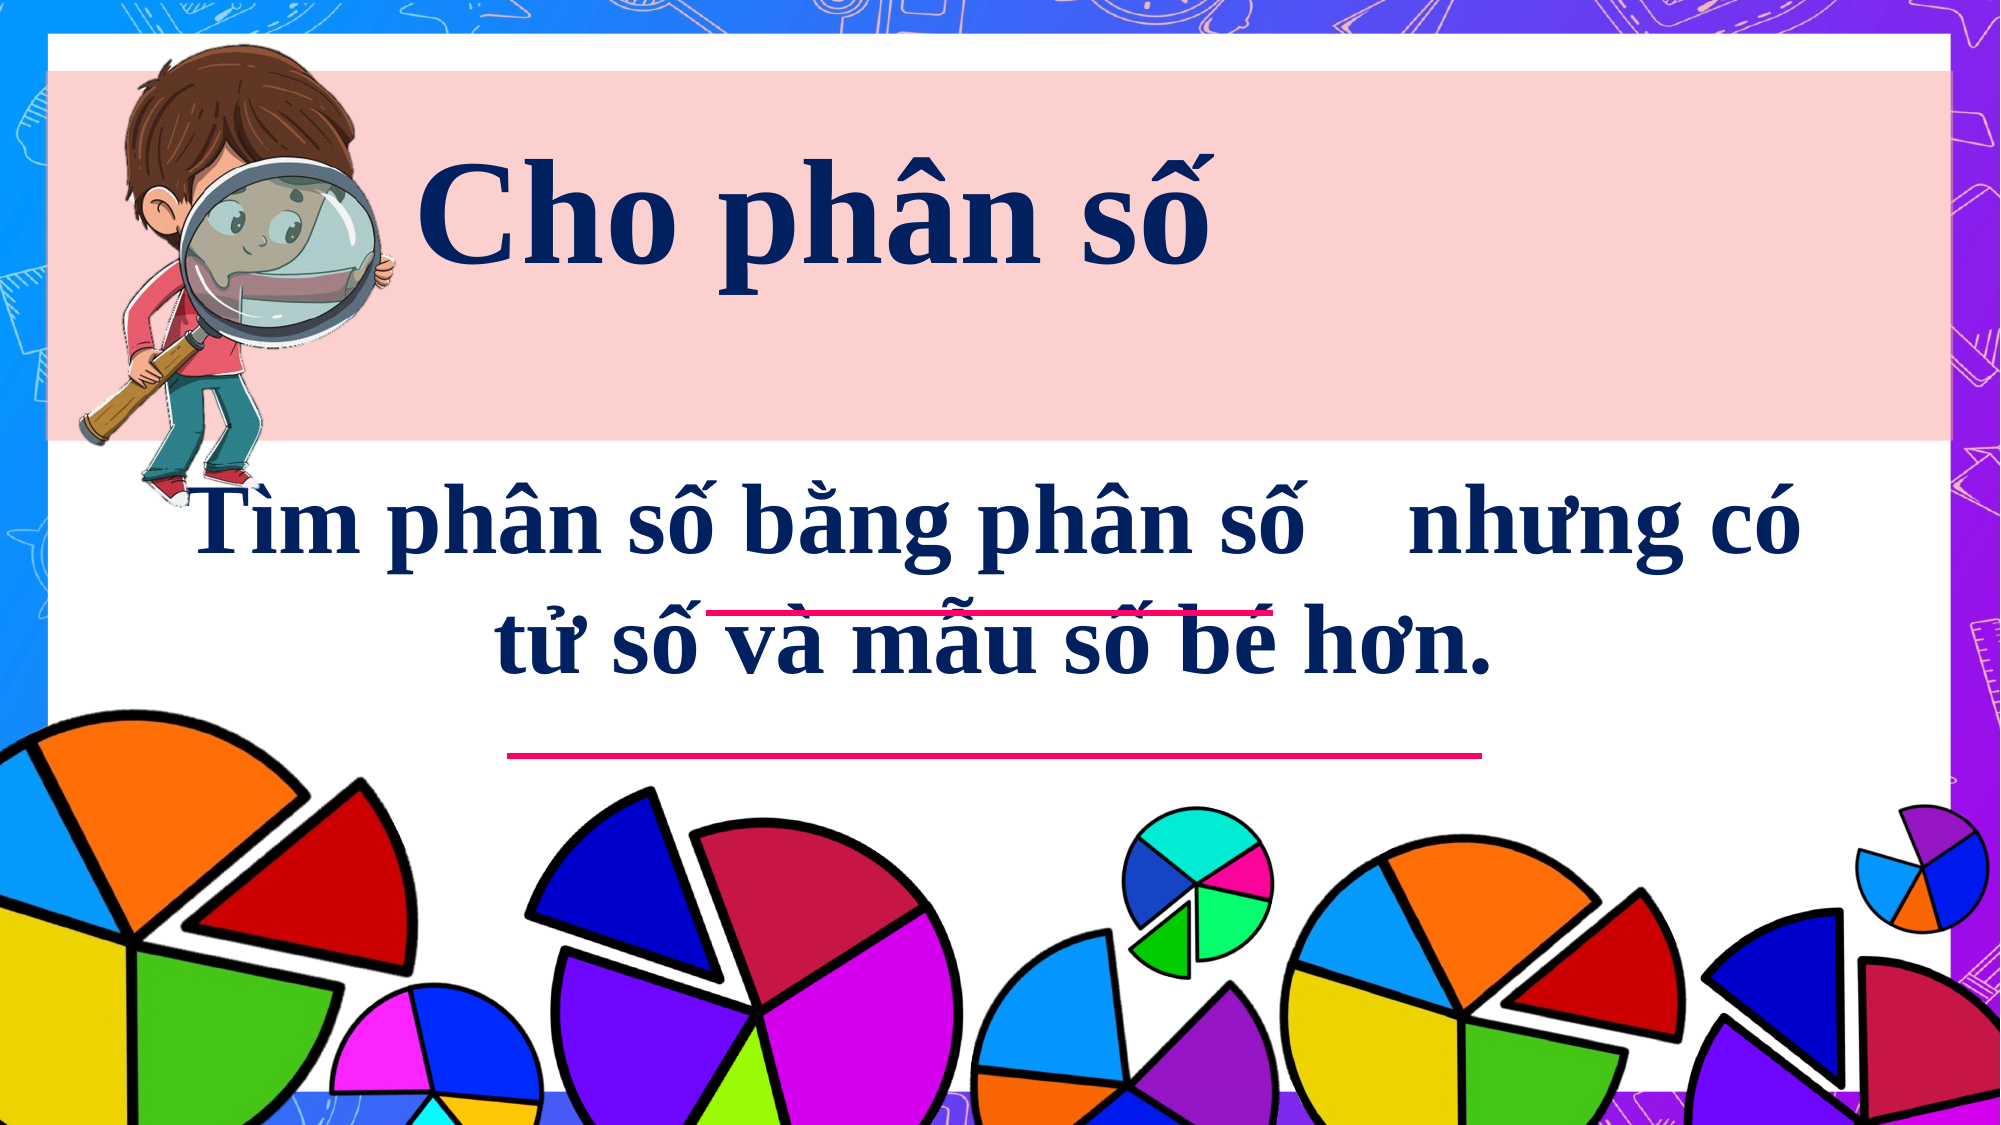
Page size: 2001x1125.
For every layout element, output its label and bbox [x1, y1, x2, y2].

picture [0, 0, 2000, 1125]
text_box [508, 70, 1954, 442]
